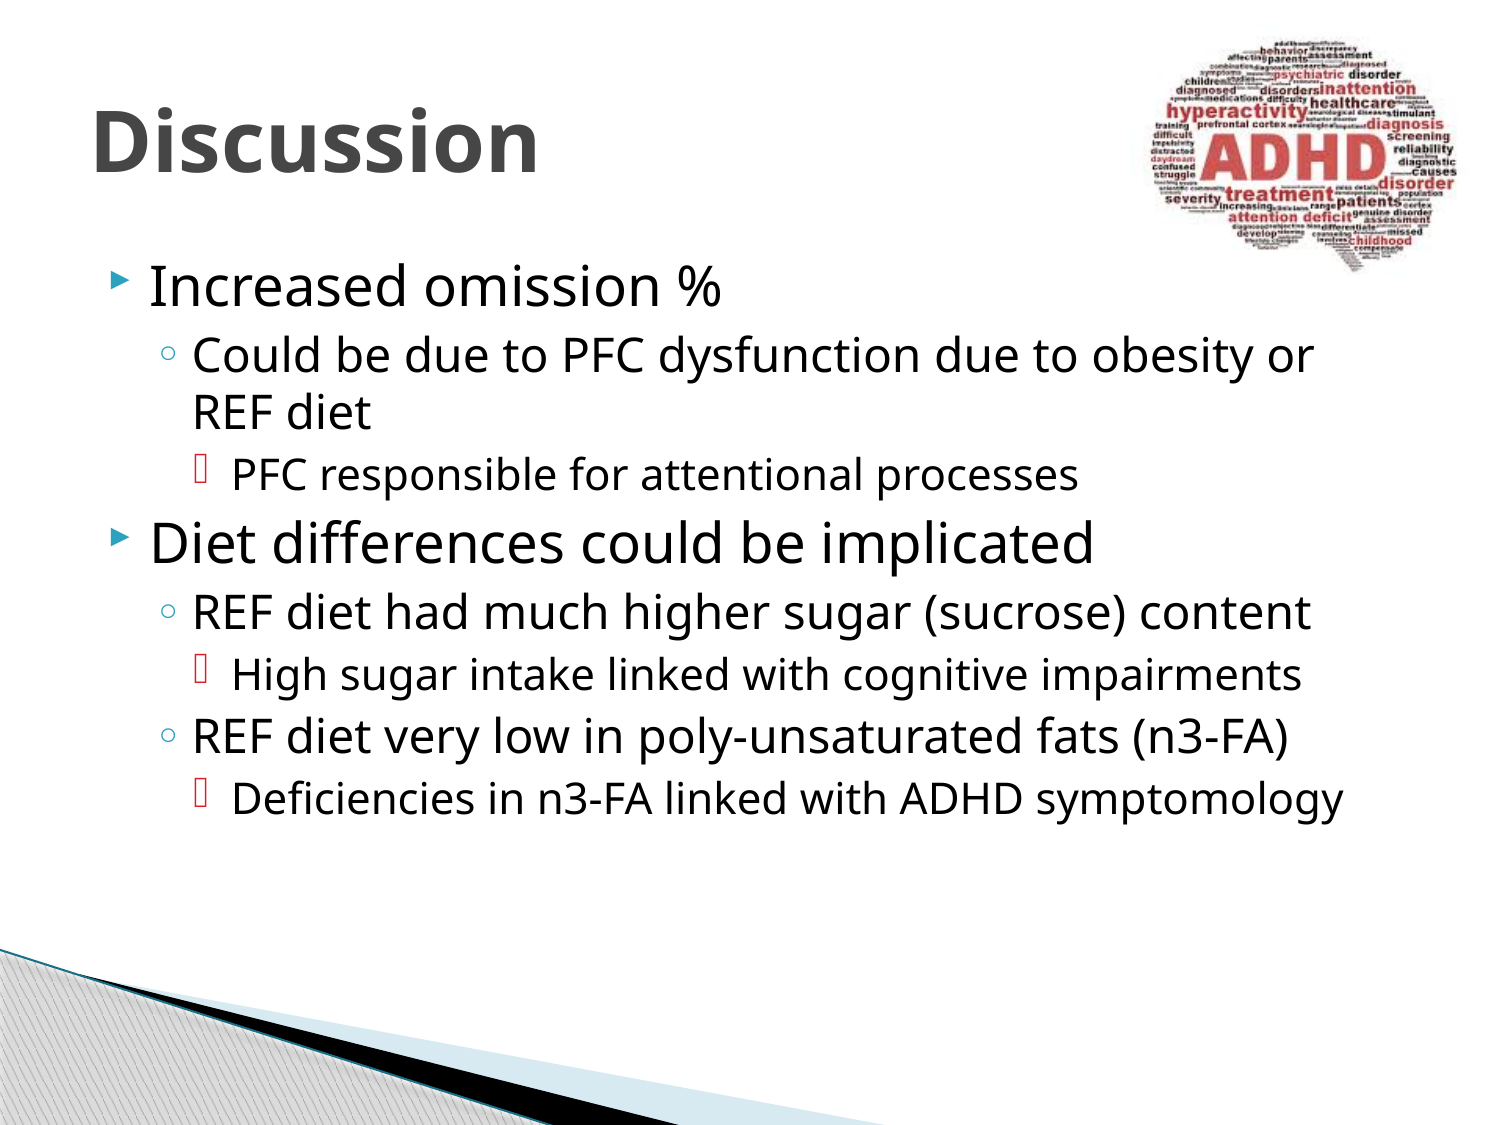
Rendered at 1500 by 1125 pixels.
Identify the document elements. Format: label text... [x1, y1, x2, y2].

picture [1106, 0, 1500, 315]
list Increased omission % Could be due to PFC dysfunction due to obesity or REF diet PFC responsible for attentional processes Diet differences could be implicated REF diet had much higher sugar (sucrose) content High sugar intake linked with cognitive impairments REF diet very low in poly-unsaturated fats (n3-FA) Deficiencies in n3-FA linked with ADHD symptomology [75, 243, 1425, 986]
title Discussion [75, 45, 1100, 233]
